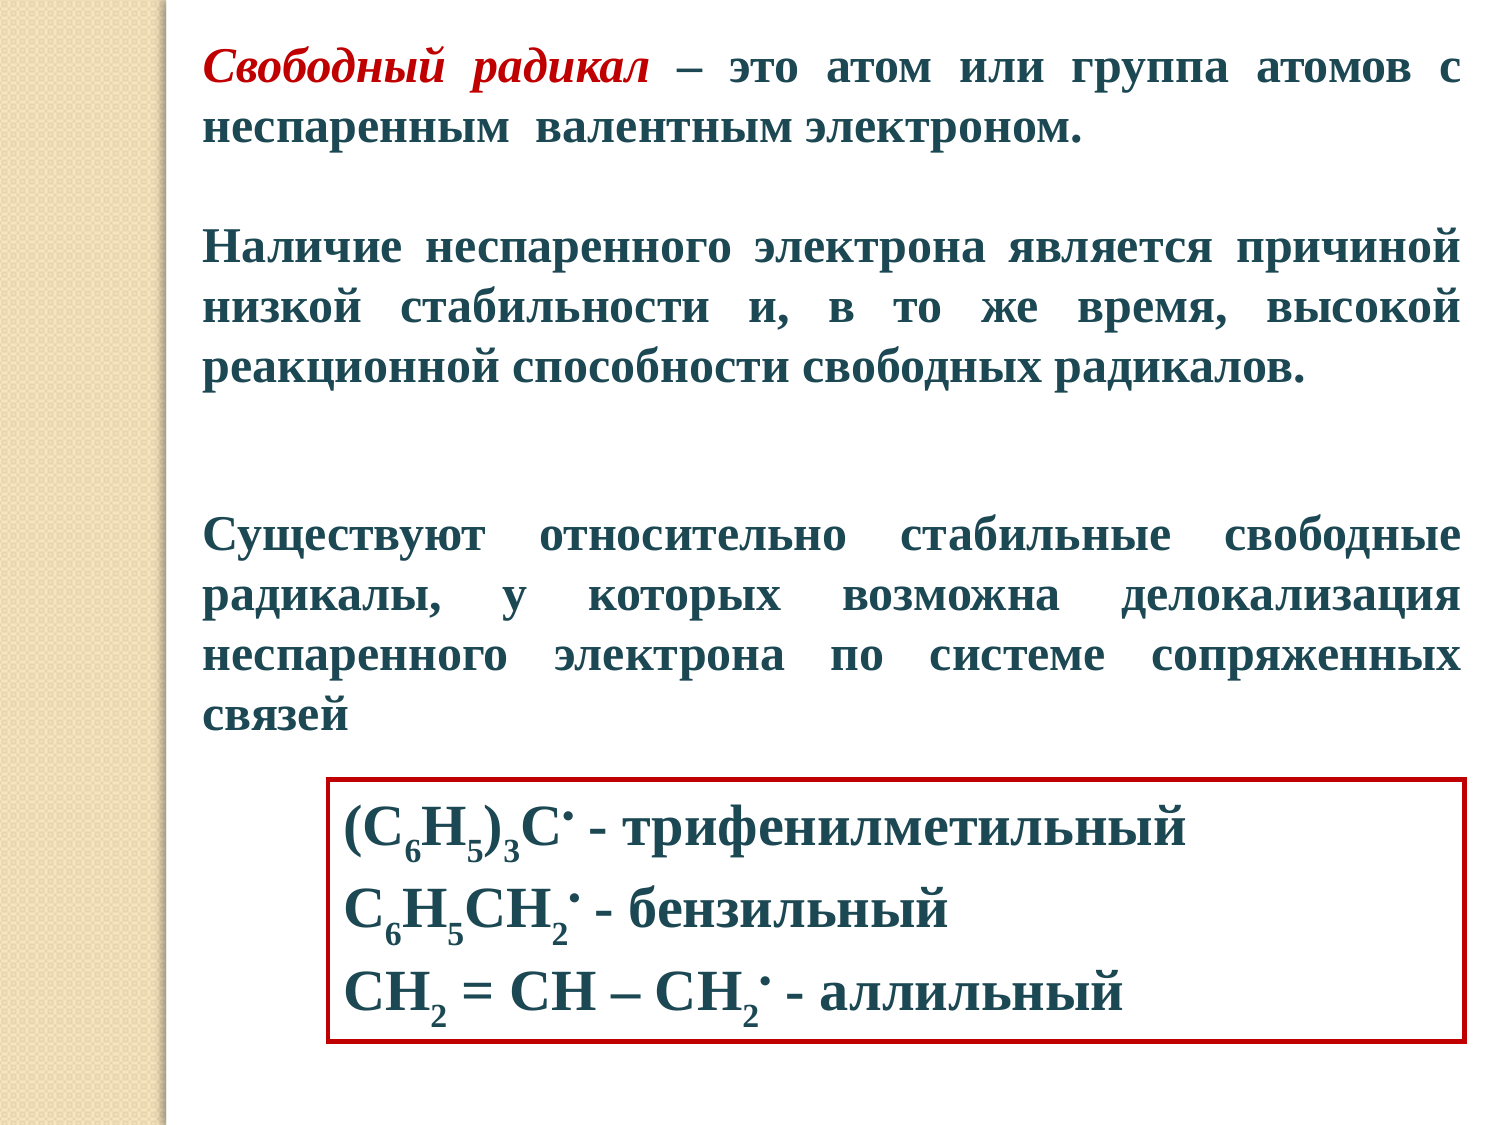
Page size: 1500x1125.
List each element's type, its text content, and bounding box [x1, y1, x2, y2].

text_box Существуют относительно стабильные свободные радикалы, у которых возможна делокализация неспаренного электрона по системе сопряженных связей [187, 493, 1477, 749]
text_box Свободный радикал – это атом или группа атомов с неспаренным валентным электроном. Наличие неспаренного электрона является причиной низкой стабильности и, в то же время, высокой реакционной способности свободных радикалов. [187, 25, 1477, 401]
text_box (С6Н5)3С• - трифенилметильный С6Н5СН2• - бензильный СН2 = СН – СН2• - аллильный [328, 779, 1465, 1042]
